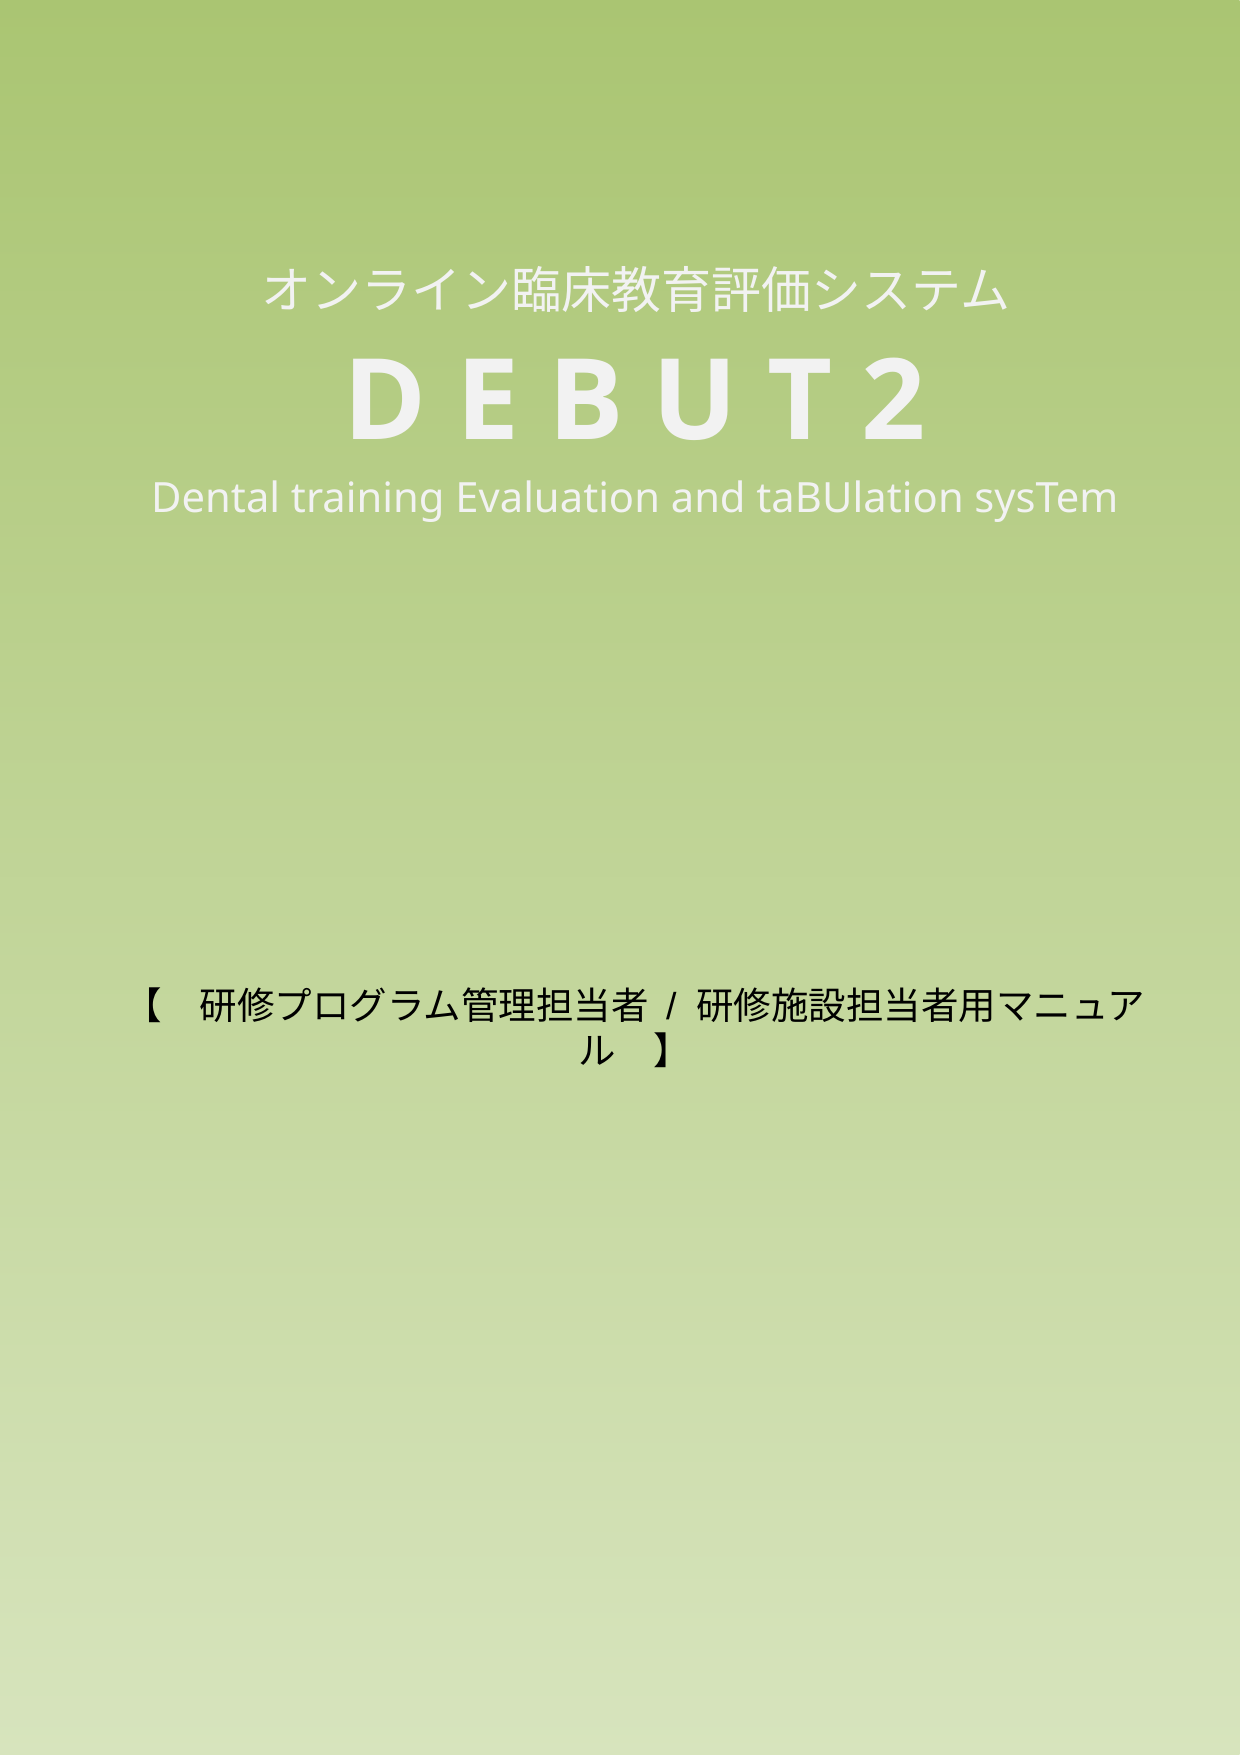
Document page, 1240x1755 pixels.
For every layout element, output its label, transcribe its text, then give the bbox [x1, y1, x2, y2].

text_box Dental training Evaluation and taBUlation sysTem [107, 470, 1163, 521]
text_box D E B U T 2 [107, 326, 1163, 462]
subtitle 【 研修プログラム管理担当者 / 研修施設担当者用マニュアル 】 [107, 982, 1163, 1028]
title オンライン臨床教育評価システム [108, 258, 1163, 319]
